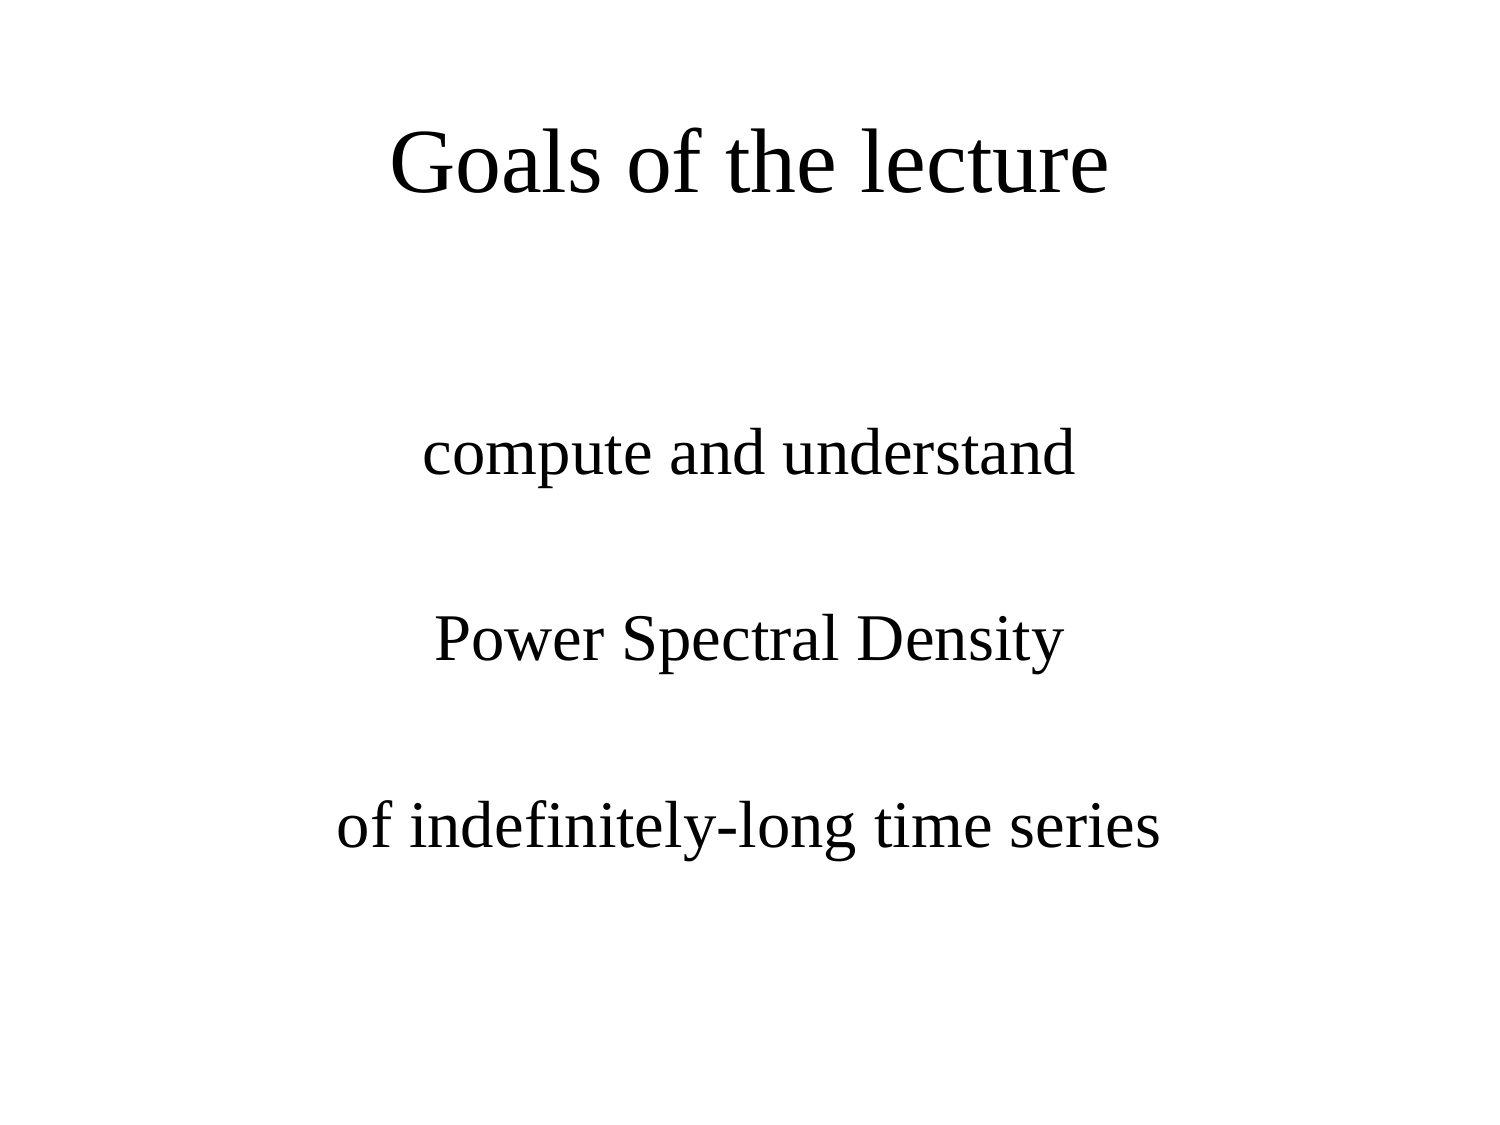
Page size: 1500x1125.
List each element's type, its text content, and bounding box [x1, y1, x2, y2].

title Goals of the lecture [0, 62, 1500, 251]
list compute and understand Power Spectral Density of indefinitely-long time series [0, 399, 1500, 938]
